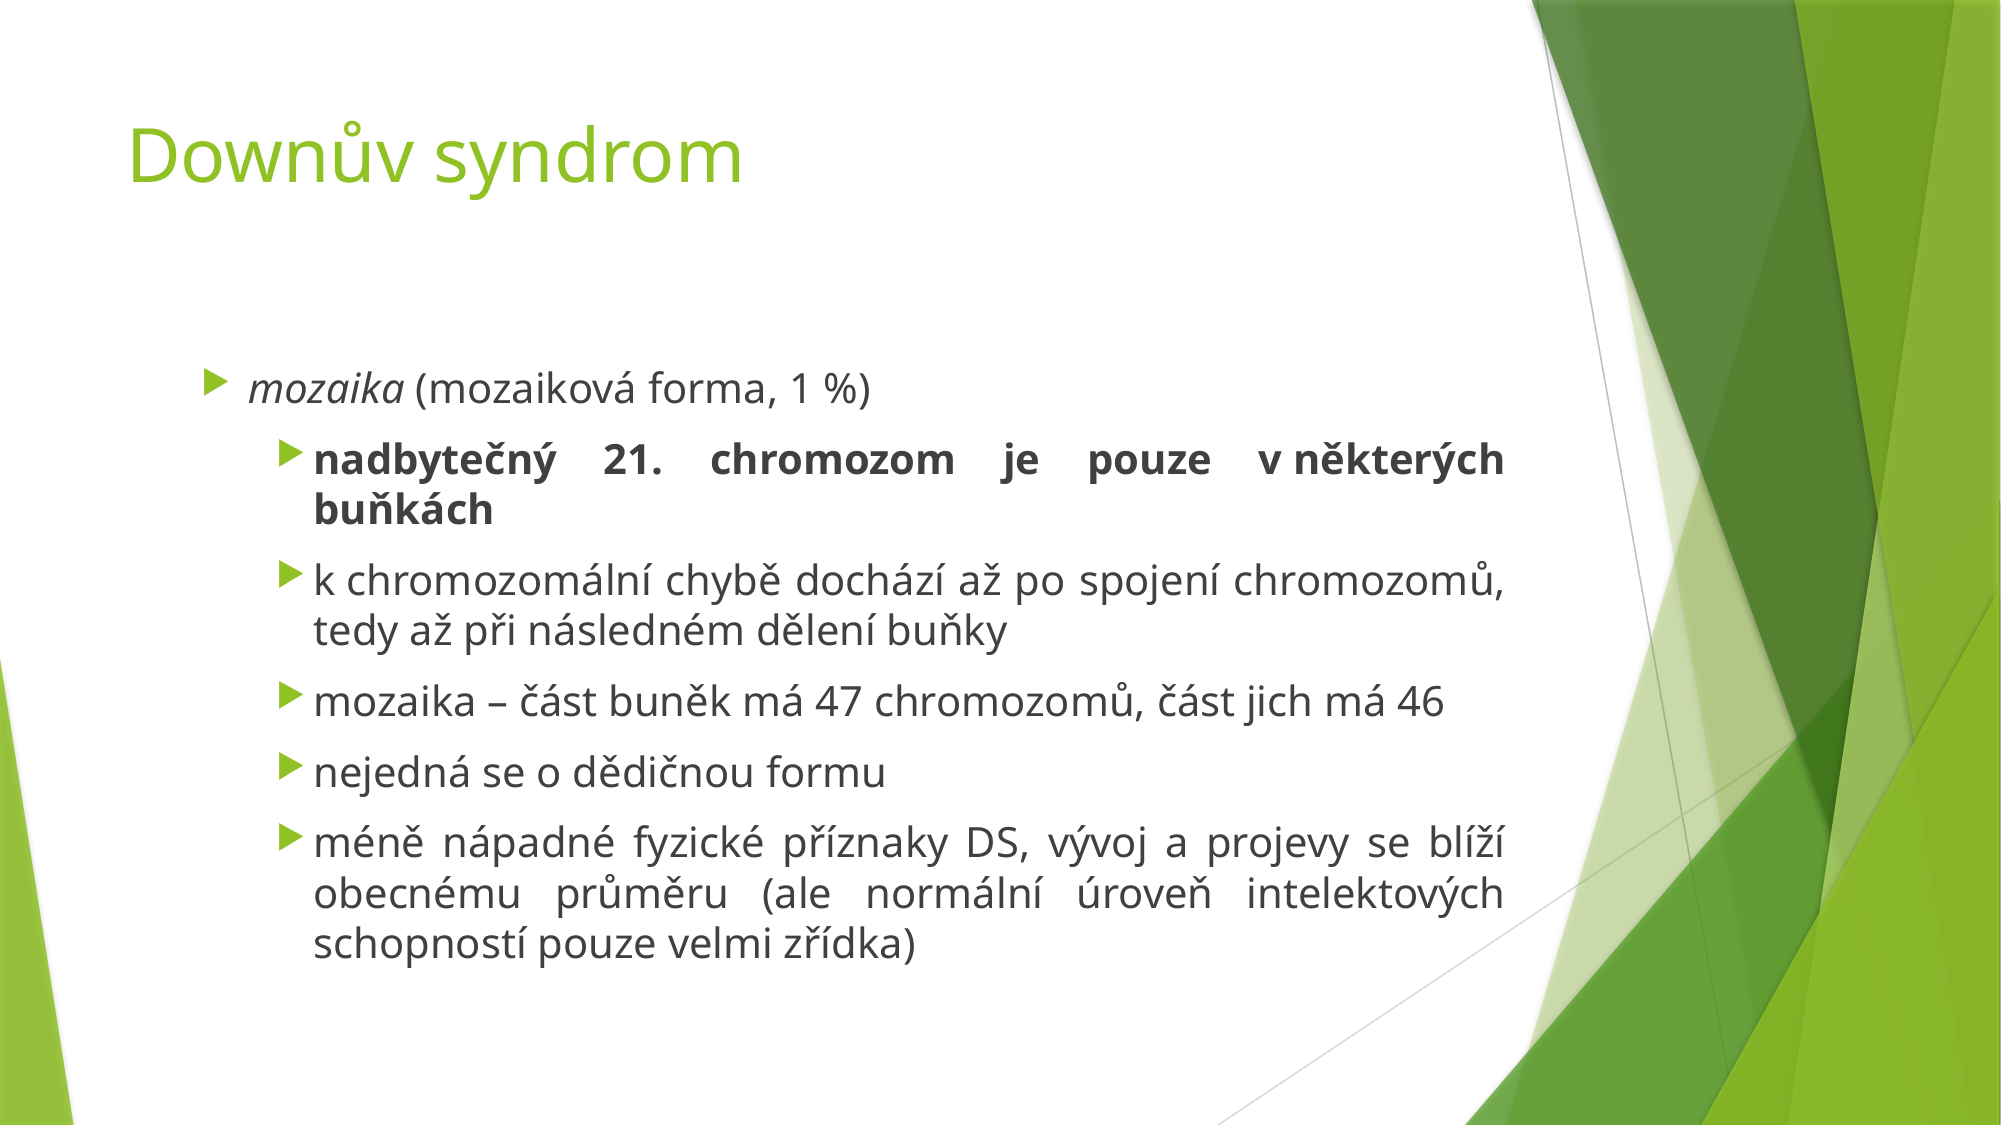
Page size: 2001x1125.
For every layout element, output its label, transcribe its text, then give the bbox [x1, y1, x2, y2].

list mozaika (mozaiková forma, 1 %) nadbytečný 21. chromozom je pouze v některých buňkách k chromozomální chybě dochází až po spojení chromozomů, tedy až při následném dělení buňky mozaika – část buněk má 47 chromozomů, část jich má 46 nejedná se o dědičnou formu méně nápadné fyzické příznaky DS, vývoj a projevy se blíží obecnému průměru (ale normální úroveň intelektových schopností pouze velmi zřídka) [111, 354, 1522, 992]
title Downův syndrom [111, 99, 1522, 317]
